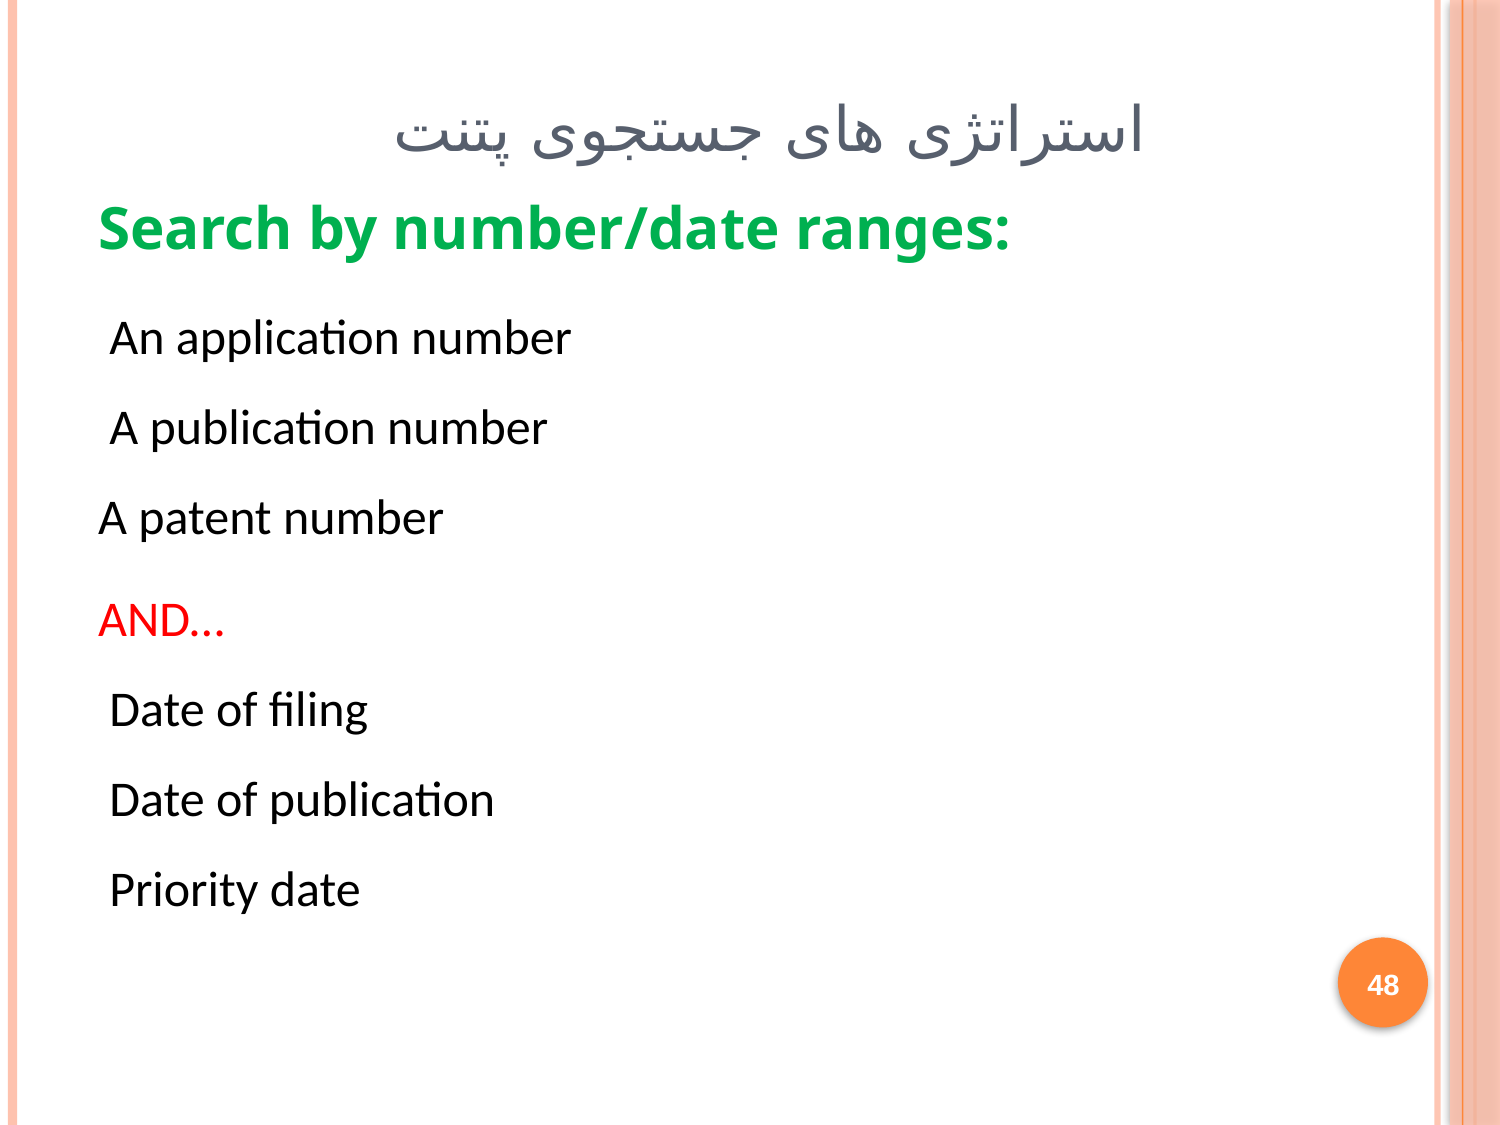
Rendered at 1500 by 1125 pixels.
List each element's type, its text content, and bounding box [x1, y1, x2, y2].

slide_number 48 [1333, 940, 1434, 1027]
title استراتژی های جستجوی پتنت [76, 19, 1464, 172]
list Search by number/date ranges: An application number A publication number A patent number AND… Date of filing Date of publication Priority date [83, 184, 1471, 1012]
